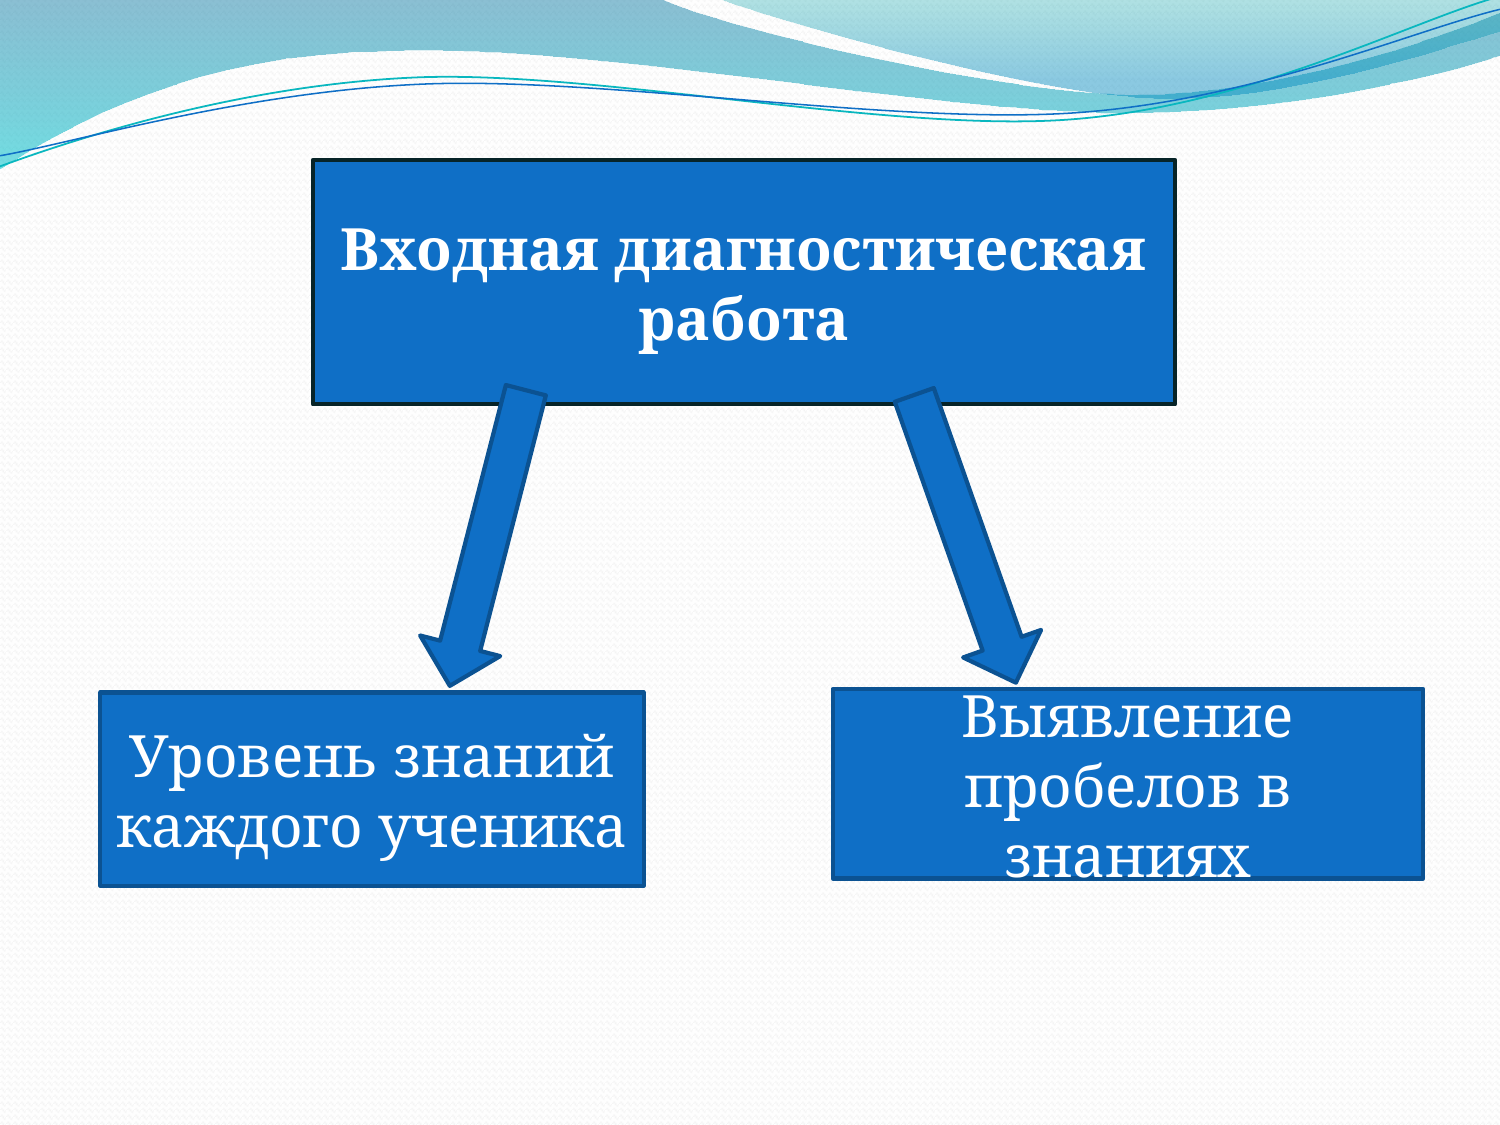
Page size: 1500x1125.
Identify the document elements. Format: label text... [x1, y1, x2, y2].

text_box Выявление пробелов в знаниях [831, 687, 1425, 881]
text_box [892, 386, 1043, 685]
text_box [418, 383, 548, 688]
text_box Входная диагностическая работа [311, 158, 1177, 406]
text_box Уровень знаний каждого ученика [98, 690, 646, 888]
